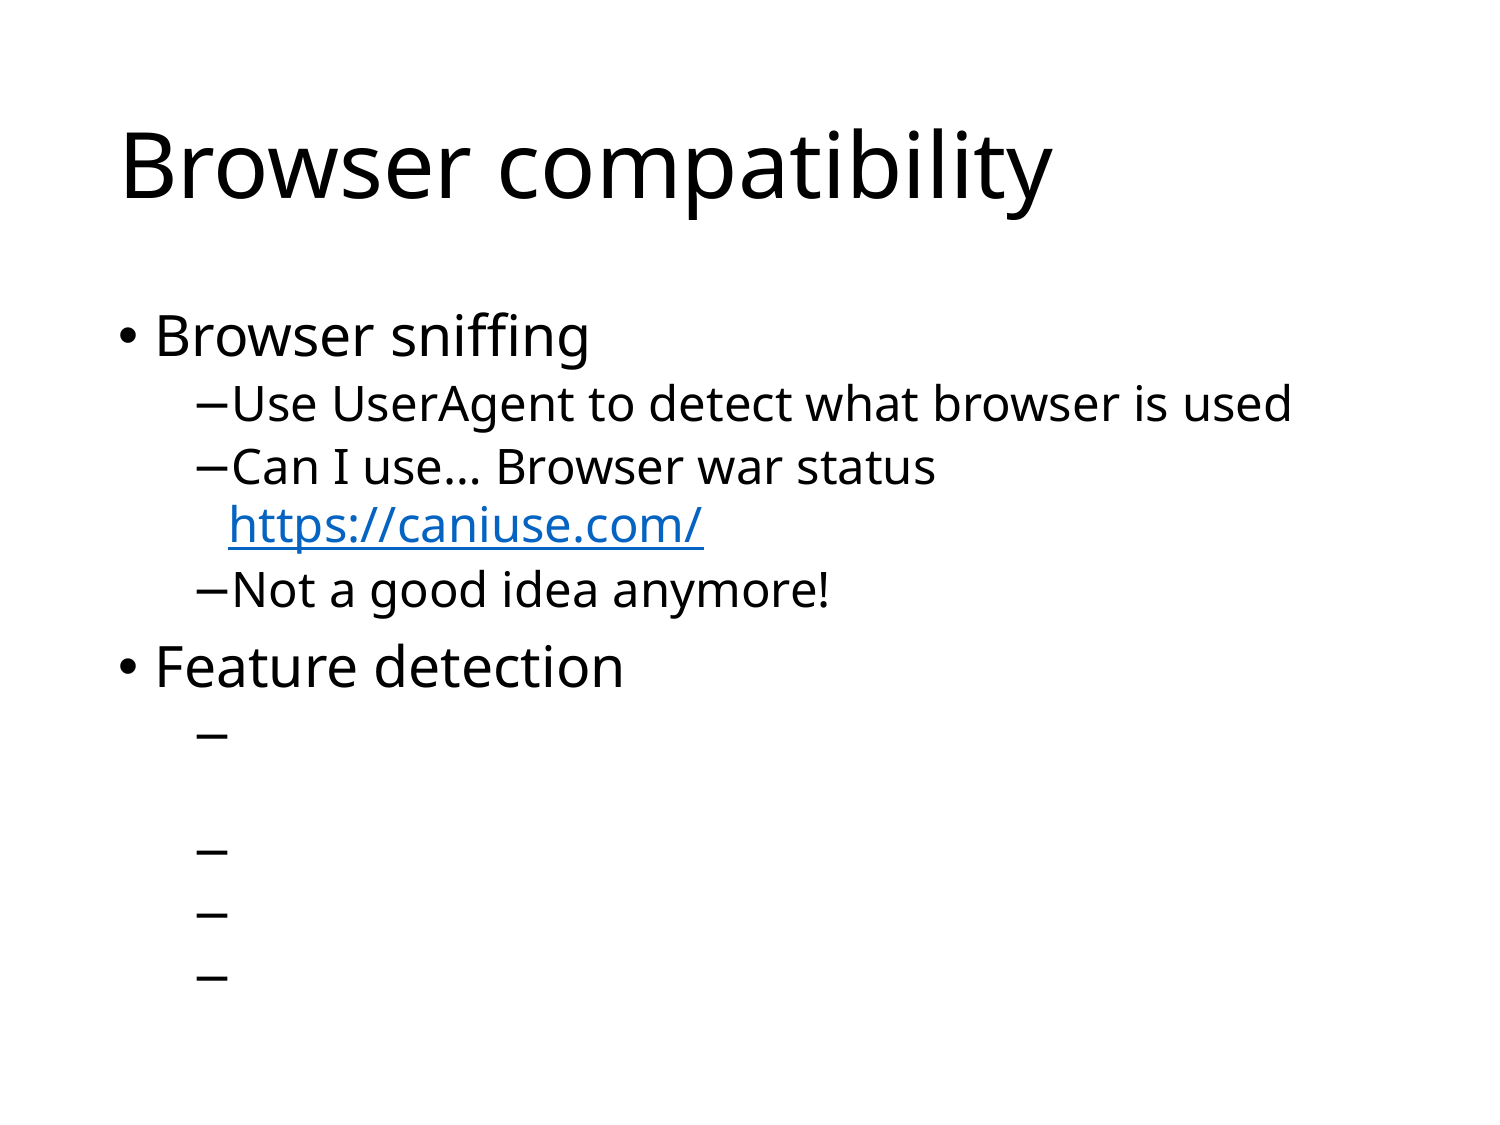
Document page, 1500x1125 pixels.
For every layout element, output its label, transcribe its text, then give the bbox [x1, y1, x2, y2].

list Browser sniffing Use UserAgent to detect what browser is used Can I use… Browser war status https://caniuse.com/ Not a good idea anymore! Feature detection Directly detect if the relevant features you are hoping to use are provided Library like Modernizr Or just vanilla JavaScript (examples follow…) Can I use… Feature support [103, 299, 1397, 1014]
title Browser compatibility [103, 59, 1397, 278]
